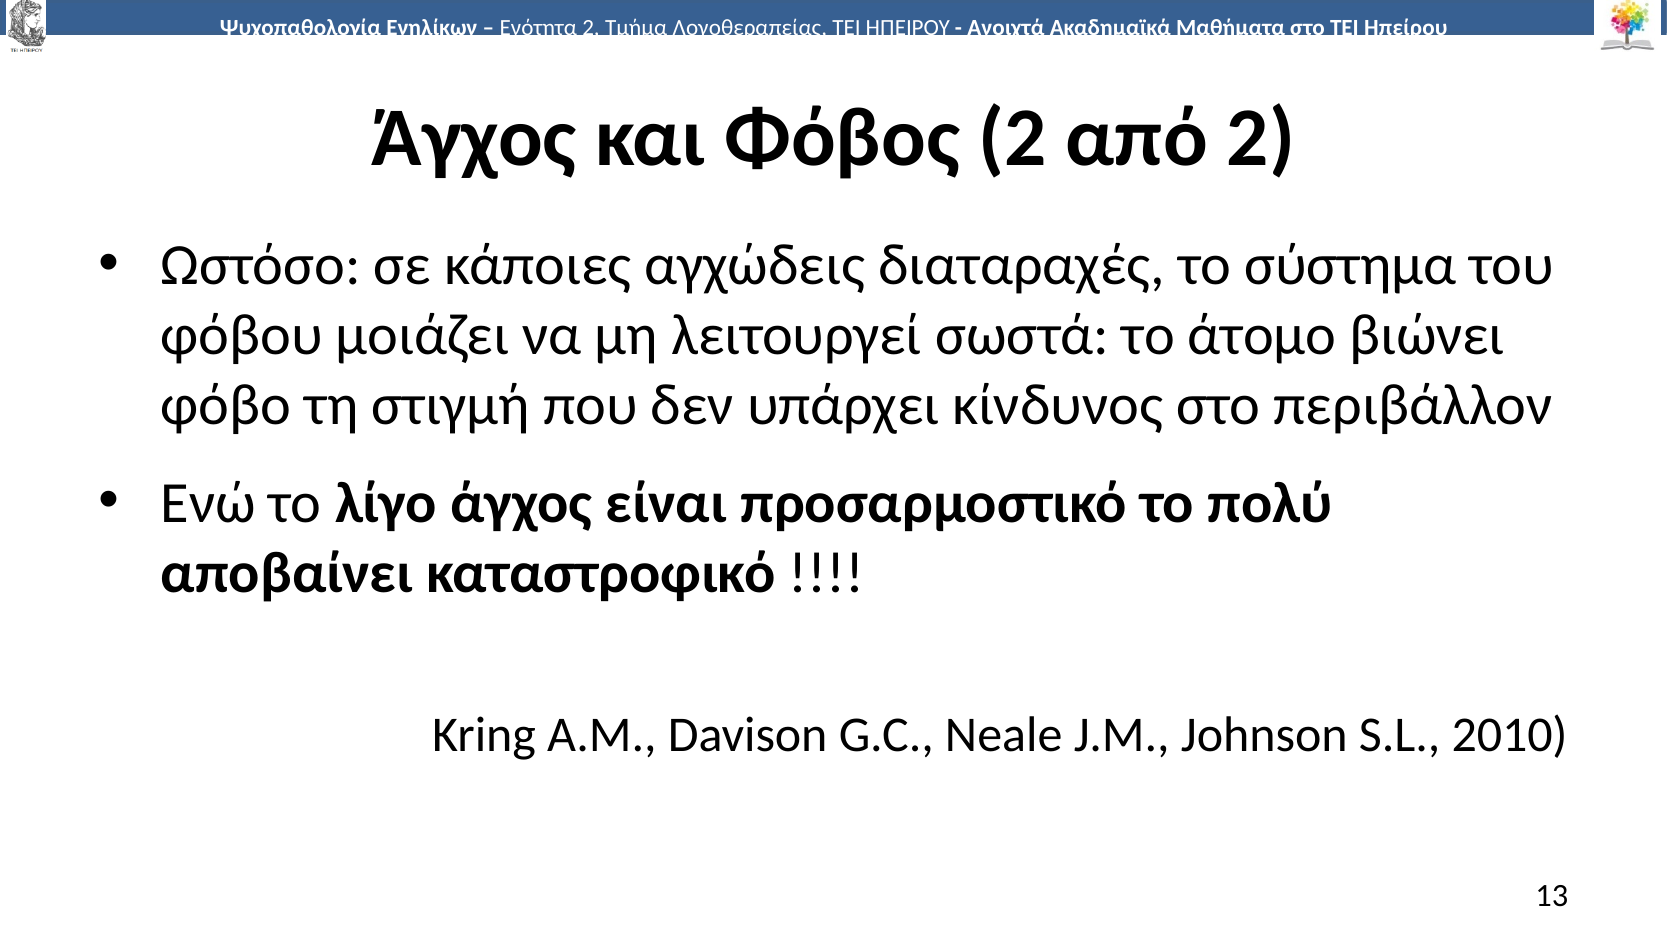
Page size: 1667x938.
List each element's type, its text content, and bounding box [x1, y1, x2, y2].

list Ωστόσο: σε κάποιες αγχώδεις διαταραχές, το σύστημα του φόβου μοιάζει να μη λειτουργεί σωστά: το άτομο βιώνει φόβο τη στιγμή που δεν υπάρχει κίνδυνος στο περιβάλλον Ενώ το λίγο άγχος είναι προσαρμοστικό το πολύ αποβαίνει καταστροφικό !!!! Kring A.M., Davison G.C., Neale J.M., Johnson S.L., 2010) [83, 218, 1584, 903]
picture [1594, 0, 1661, 52]
title Άγχος και Φόβος (2 από 2) [83, 70, 1584, 194]
picture [6, 0, 46, 54]
slide_number 13 [1194, 868, 1584, 919]
